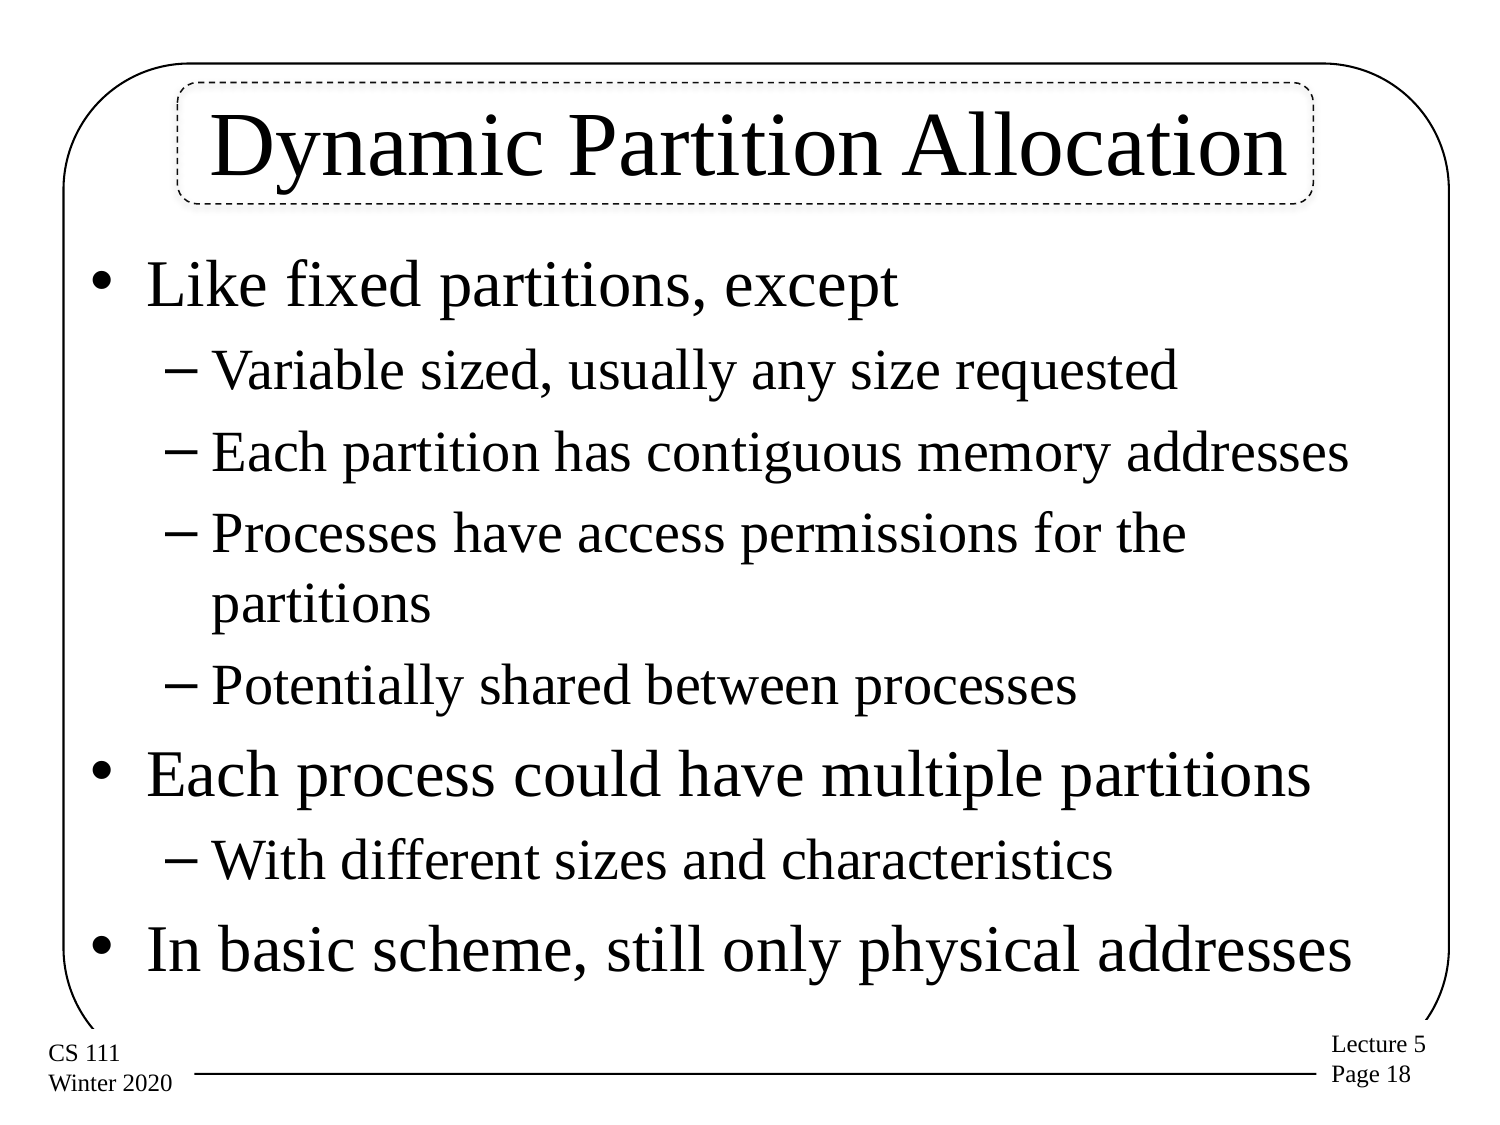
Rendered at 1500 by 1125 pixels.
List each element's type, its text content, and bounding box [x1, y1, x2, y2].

text_box [176, 81, 1315, 205]
title Dynamic Partition Allocation [74, 44, 1426, 231]
list Like fixed partitions, except Variable sized, usually any size requested Each partition has contiguous memory addresses Processes have access permissions for the partitions Potentially shared between processes Each process could have multiple partitions With different sizes and characteristics In basic scheme, still only physical addresses [74, 231, 1426, 975]
